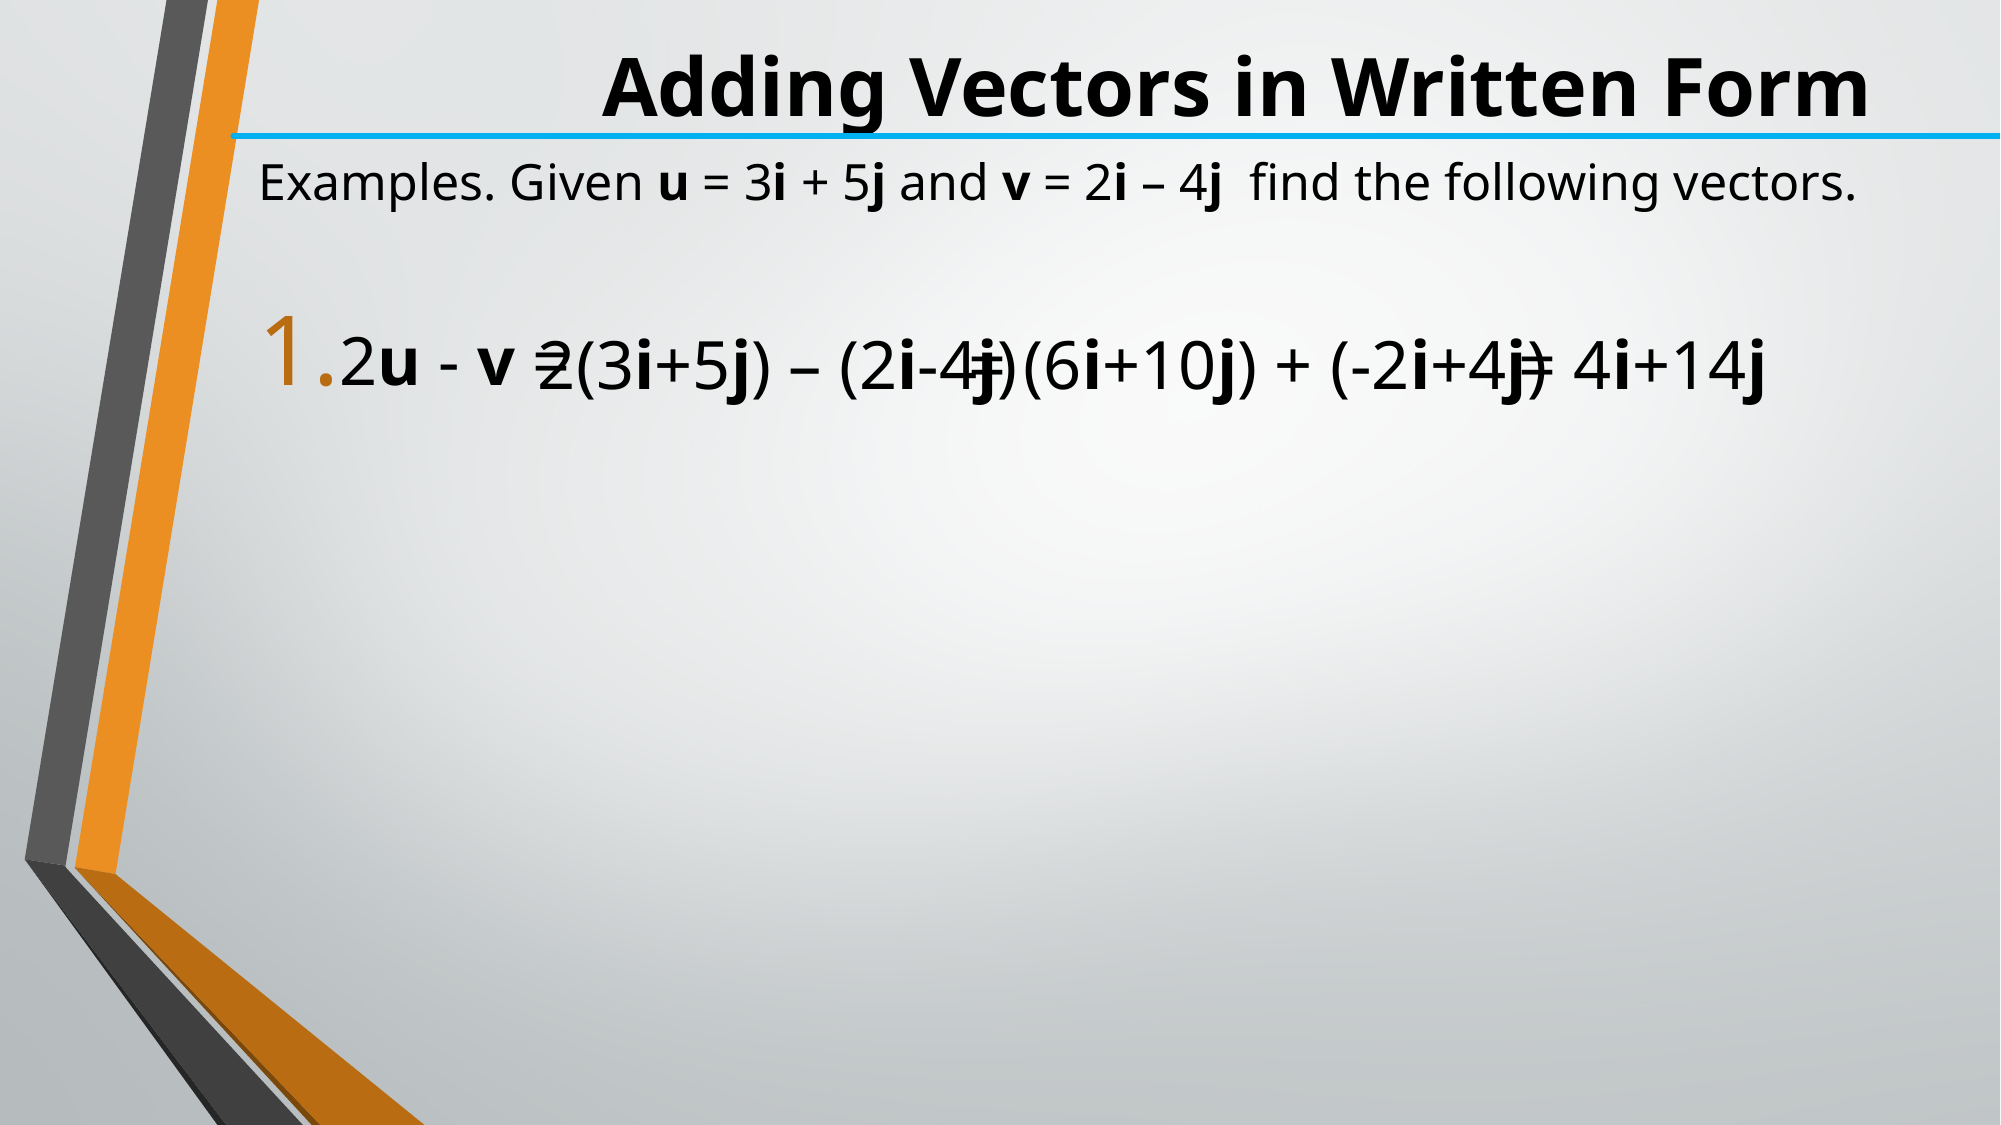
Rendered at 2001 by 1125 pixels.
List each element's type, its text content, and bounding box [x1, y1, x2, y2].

title Adding Vectors in Written Form [243, 27, 1887, 133]
text_box = 4i+14j [1503, 315, 1783, 411]
text_box = (6i+10j) + (-2i+4j) [953, 315, 1503, 411]
text_box 2(3i+5j) – (2i-4j) [523, 315, 953, 411]
list Examples. Given u = 3i + 5j and v = 2i – 4j find the following vectors. 2u - v = [243, 142, 1887, 688]
